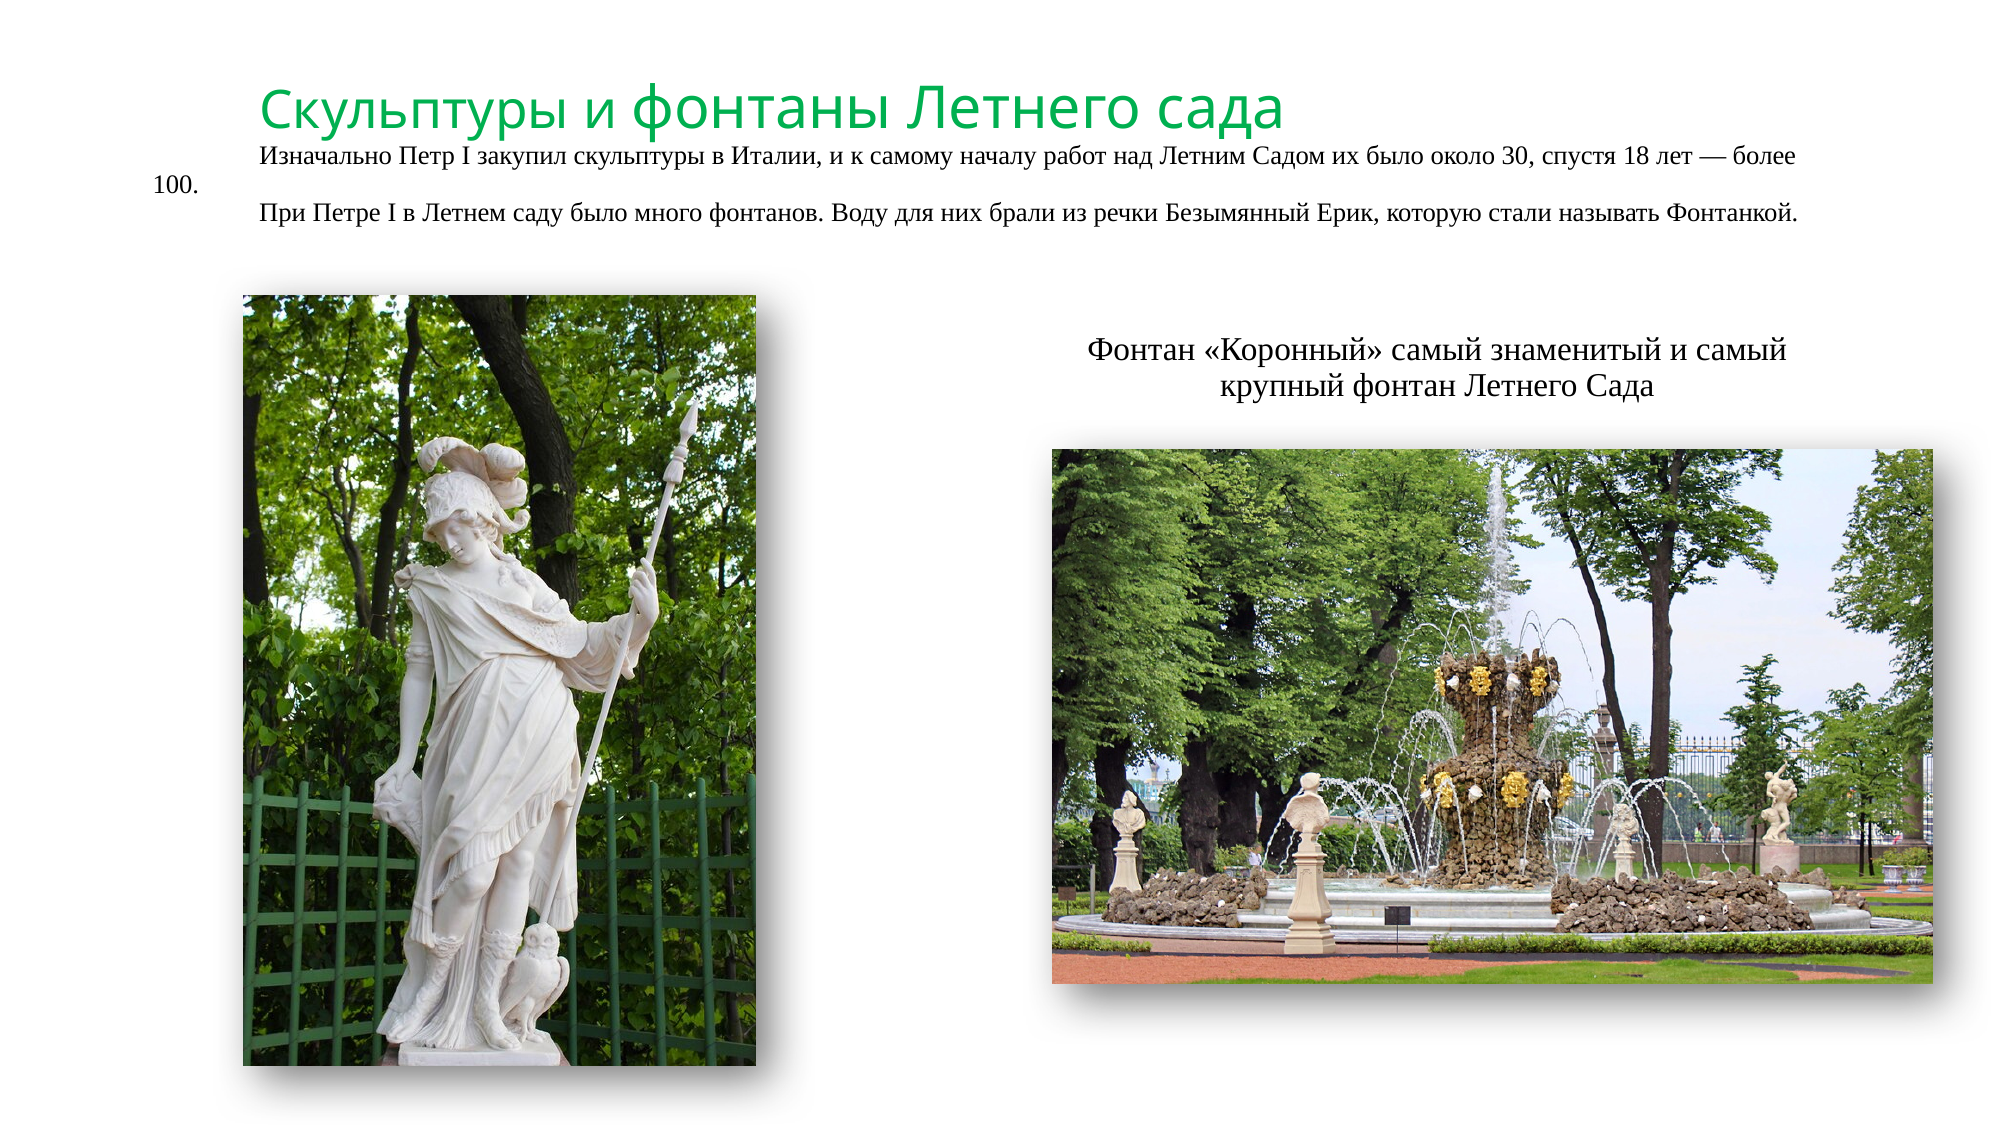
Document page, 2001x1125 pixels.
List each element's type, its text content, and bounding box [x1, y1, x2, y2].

title Скульптуры и фонтаны Летнего сада Изначально Петр I закупил скульптуры в Италии, и к самому началу работ над Летним Садом их было около 30, спустя 18 лет — более 100. При Петре I в Летнем саду было много фонтанов. Воду для них брали из речки Безымянный Ерик, которую стали называть Фонтанкой. [137, 59, 1863, 278]
list Фонтан «Коронный» самый знаменитый и самый крупный фонтан Летнего Сада [1012, 275, 1863, 411]
picture [1052, 449, 1933, 984]
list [243, 295, 756, 1066]
